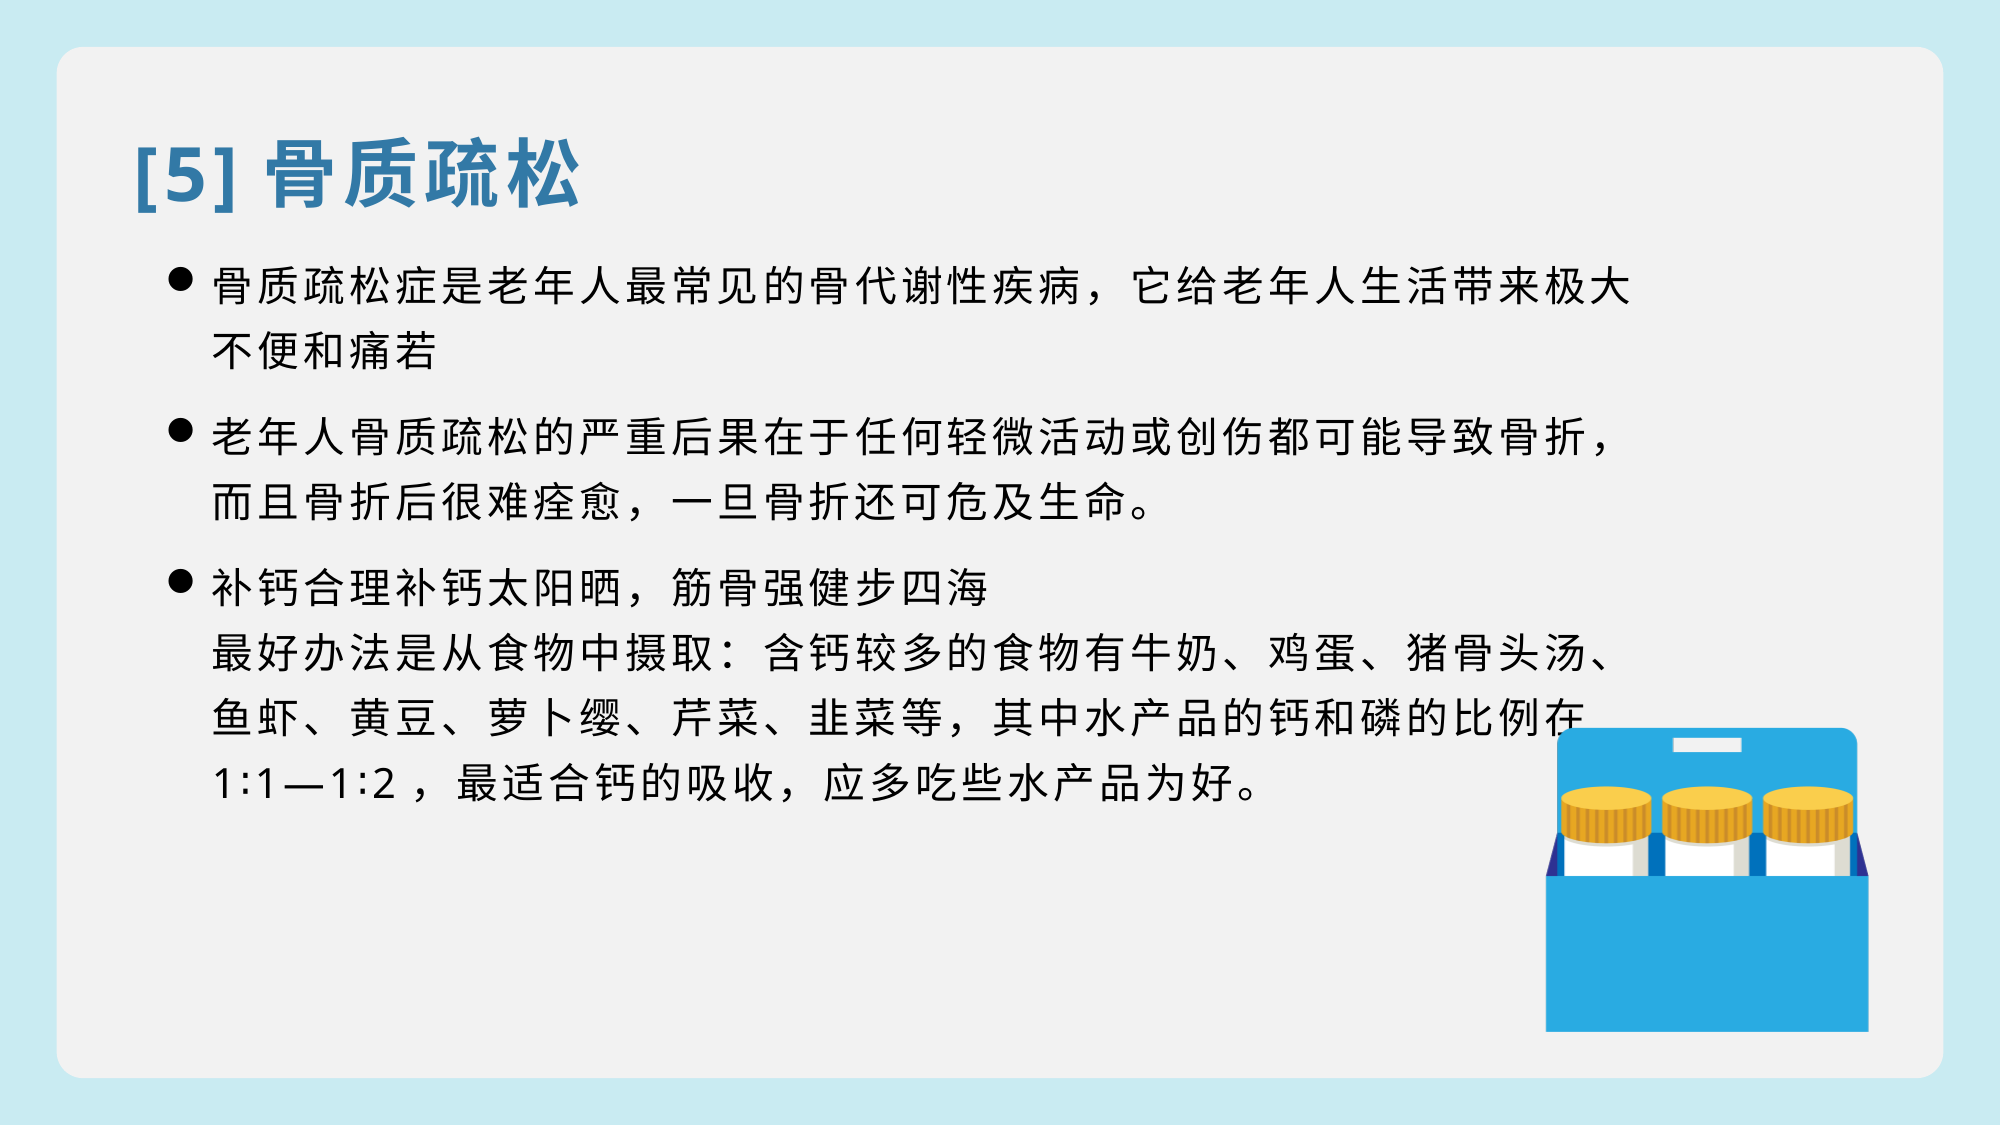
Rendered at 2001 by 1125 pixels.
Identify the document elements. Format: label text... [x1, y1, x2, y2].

text_box [54, 44, 1946, 1081]
text_box 骨质疏松症是老年人最常见的骨代谢性疾病，它给老年人生活带来极大不便和痛若 老年人骨质疏松的严重后果在于任何轻微活动或创伤都可能导致骨折，而且骨折后很难痊愈，一旦骨折还可危及生命。 补钙合理补钙太阳晒，筋骨强健步四海 最好办法是从食物中摄取：含钙较多的食物有牛奶、鸡蛋、猪骨头汤、鱼虾、黄豆、萝卜缨、芹菜、韭菜等，其中水产品的钙和磷的比例在1∶1—1∶2，最适合钙的吸收，应多吃些水产品为好。 [149, 237, 1667, 827]
picture [1445, 659, 1928, 1125]
text_box [5]骨质疏松 [118, 84, 1500, 240]
